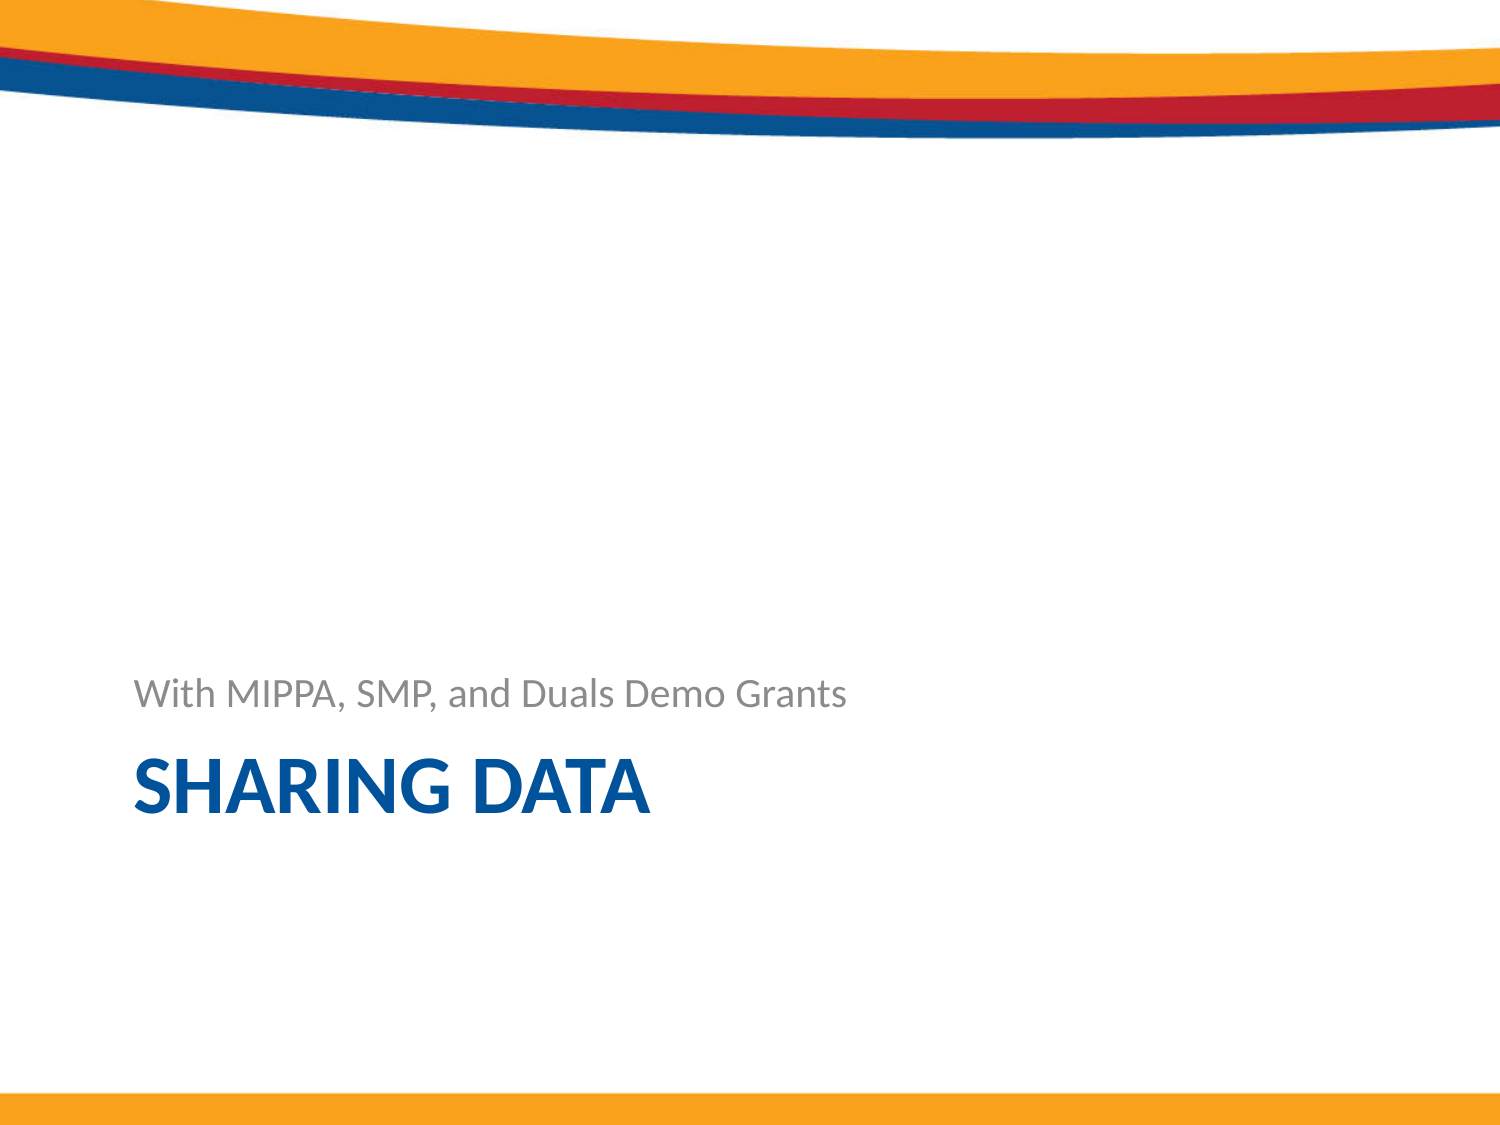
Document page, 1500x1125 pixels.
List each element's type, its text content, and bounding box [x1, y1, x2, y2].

title Sharing Data [118, 724, 1394, 947]
list With MIPPA, SMP, and Duals Demo Grants [118, 476, 1394, 724]
picture [0, 0, 1500, 1125]
